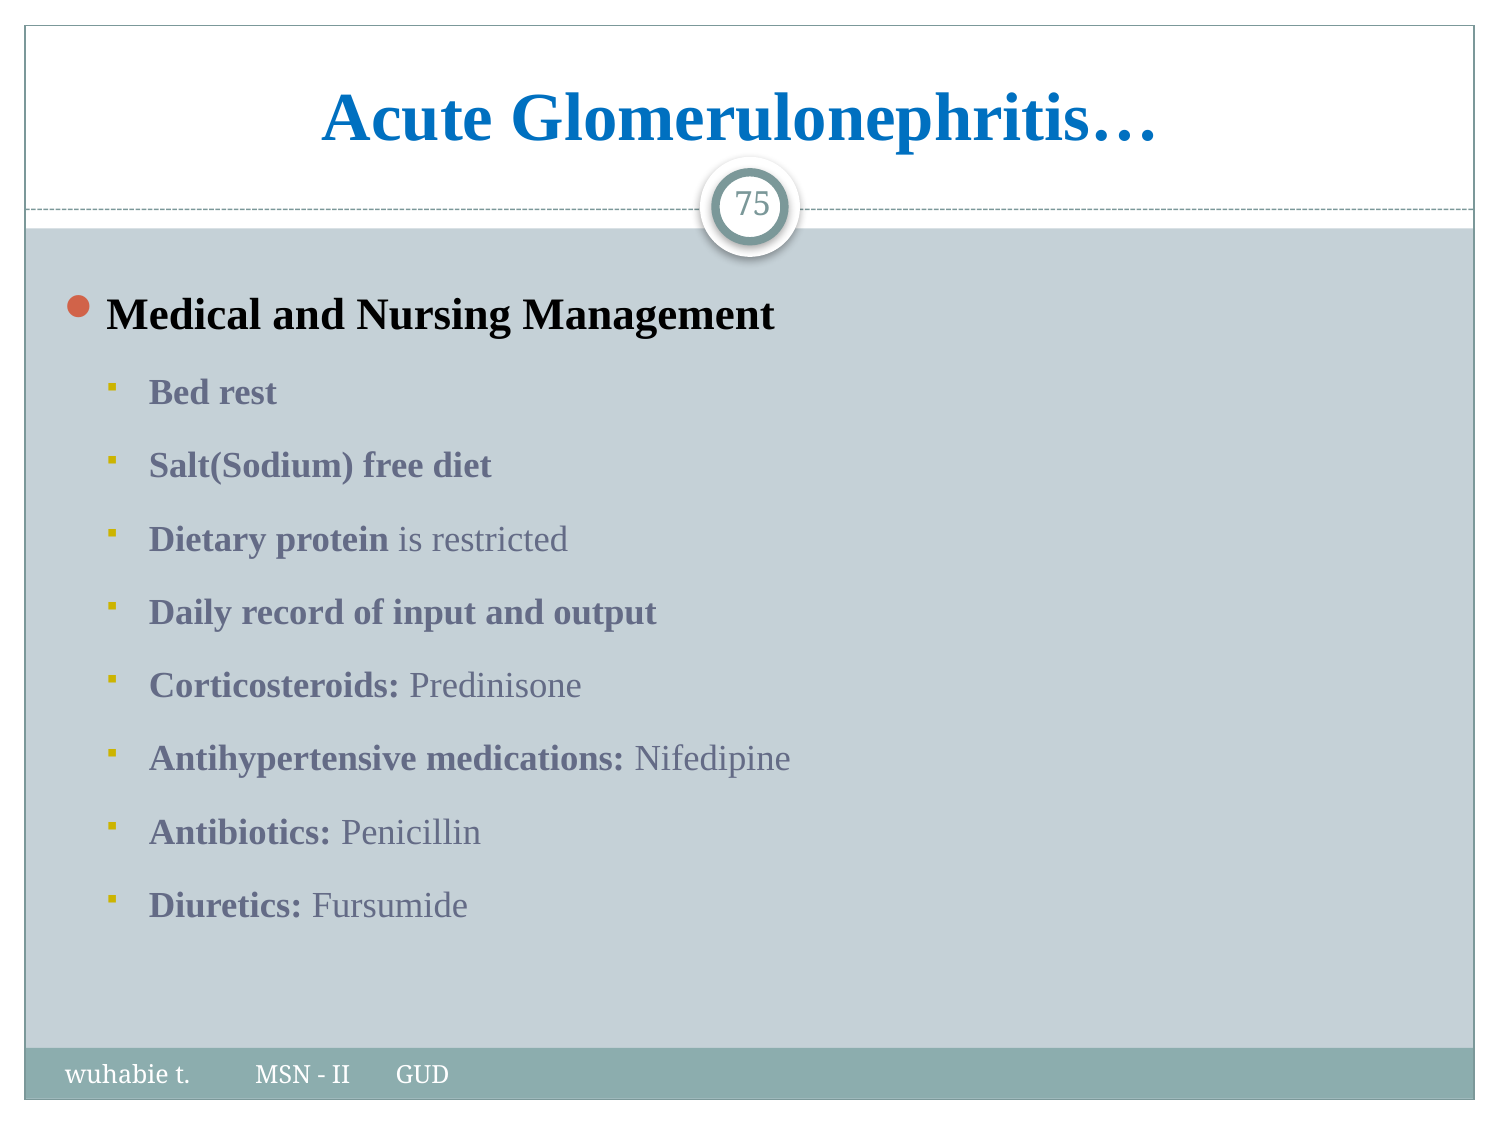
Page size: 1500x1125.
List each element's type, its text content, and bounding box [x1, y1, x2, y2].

footer wuhabie t. MSN - II GUD [50, 1051, 638, 1112]
title Acute Glomerulonephritis… [49, 37, 1450, 162]
list Medical and Nursing Management Bed rest Salt(Sodium) free diet Dietary protein is restricted Daily record of input and output Corticosteroids: Predinisone Antihypertensive medications: Nifedipine Antibiotics: Penicillin Diuretics: Fursumide [49, 250, 1445, 1001]
slide_number 75 [715, 168, 791, 241]
